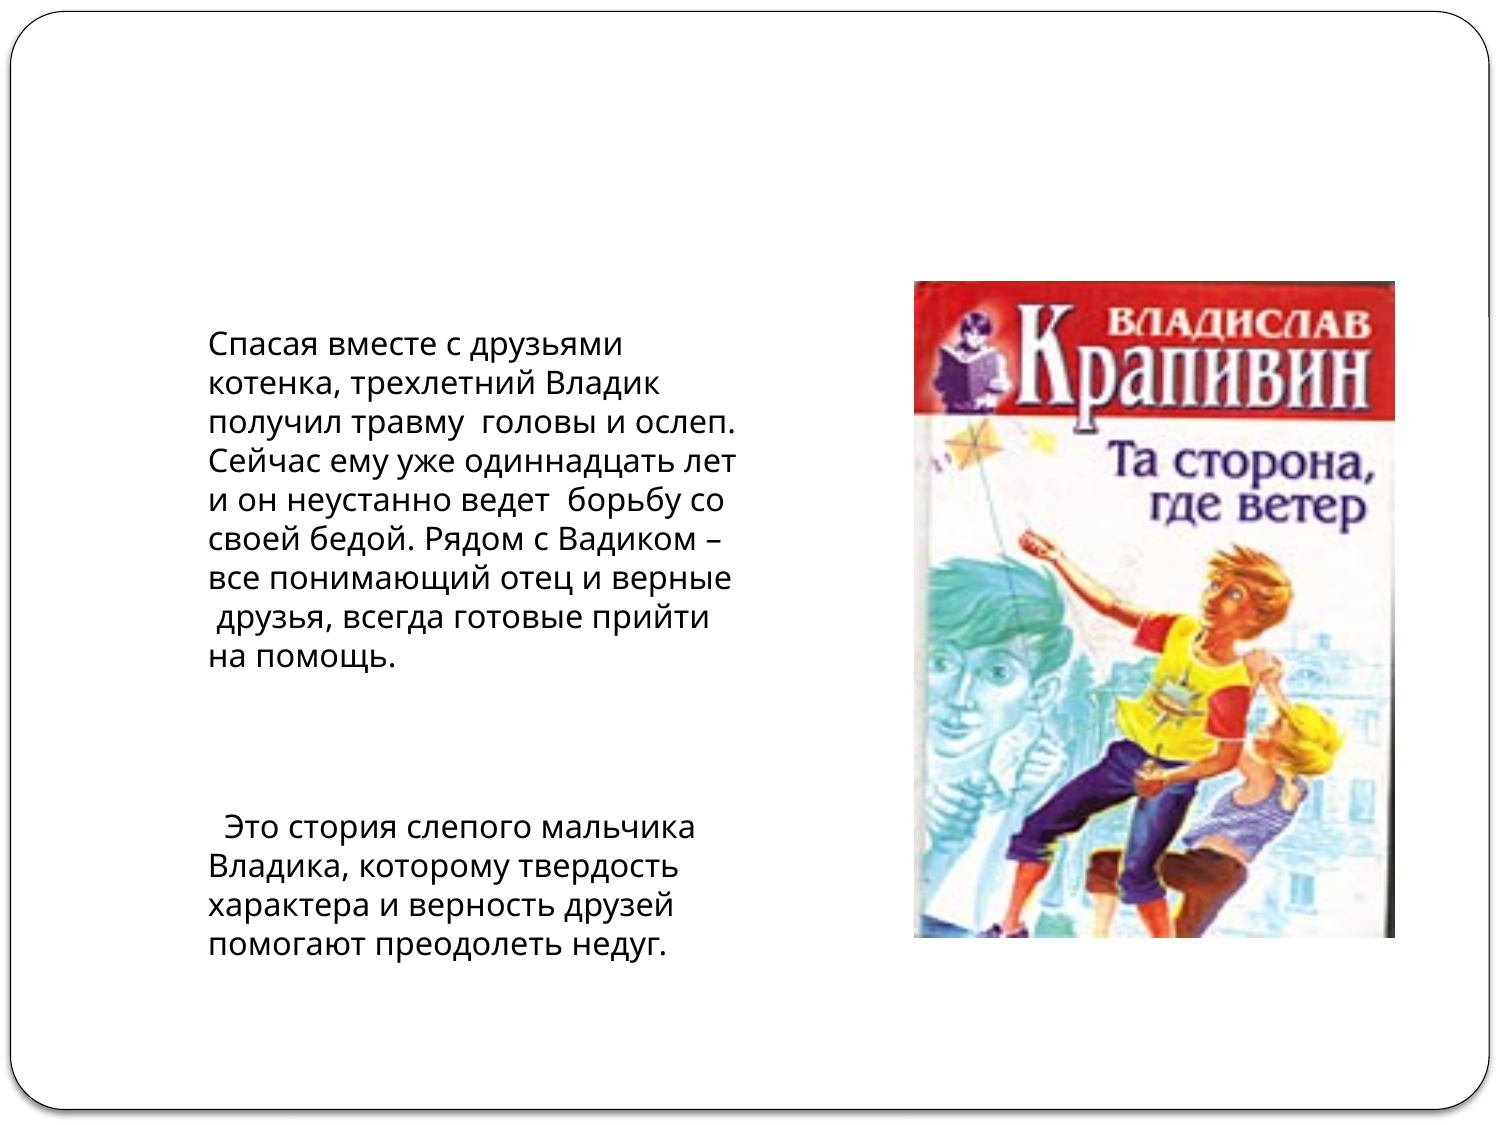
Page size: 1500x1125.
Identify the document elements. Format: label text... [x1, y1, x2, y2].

list Спасая вместе с друзьями котенка, трехлетний Владик получил травму головы и ослеп. Сейчас ему уже одиннадцать лет и он неустанно ведет борьбу со своей бедой. Рядом с Вадиком – все понимающий отец и верные друзья, всегда готовые прийти на помощь. Это стория слепого мальчика Владика, которому твердость характера и верность друзей помогают преодолеть недуг. [150, 237, 765, 988]
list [913, 280, 1395, 938]
